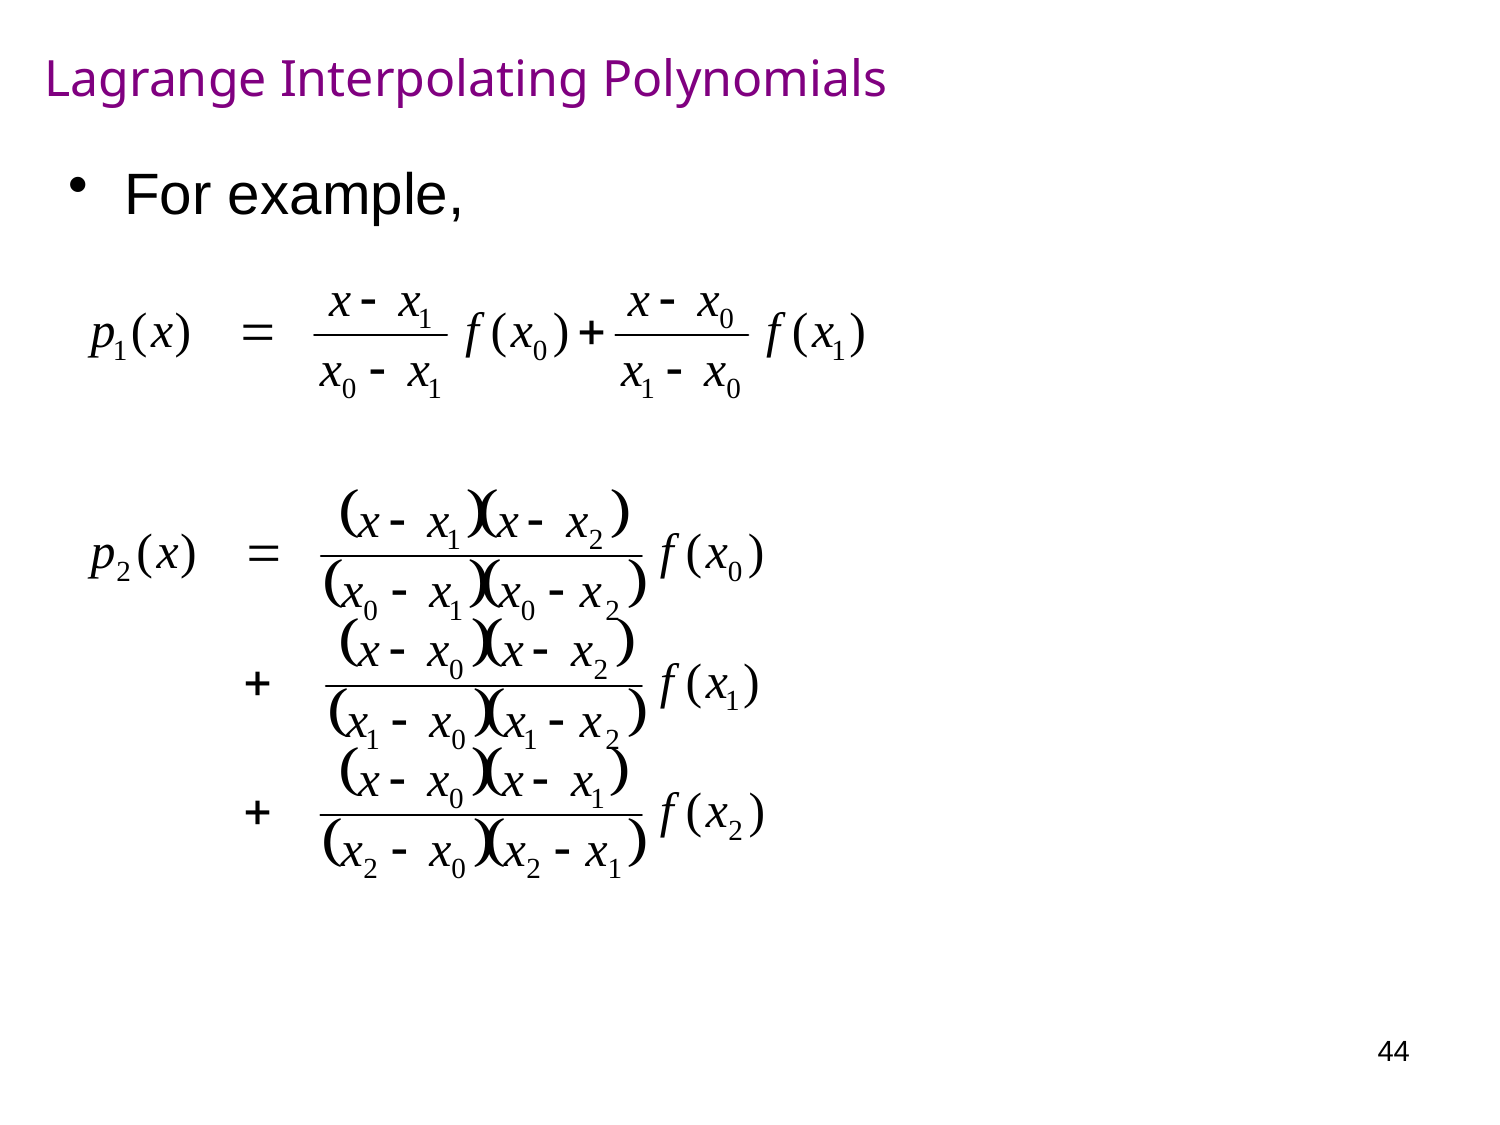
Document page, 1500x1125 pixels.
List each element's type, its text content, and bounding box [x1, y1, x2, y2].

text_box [76, 267, 876, 891]
title Lagrange Interpolating Polynomials [29, 42, 953, 112]
slide_number 44 [1074, 1024, 1425, 1103]
list For example, [53, 148, 1404, 468]
